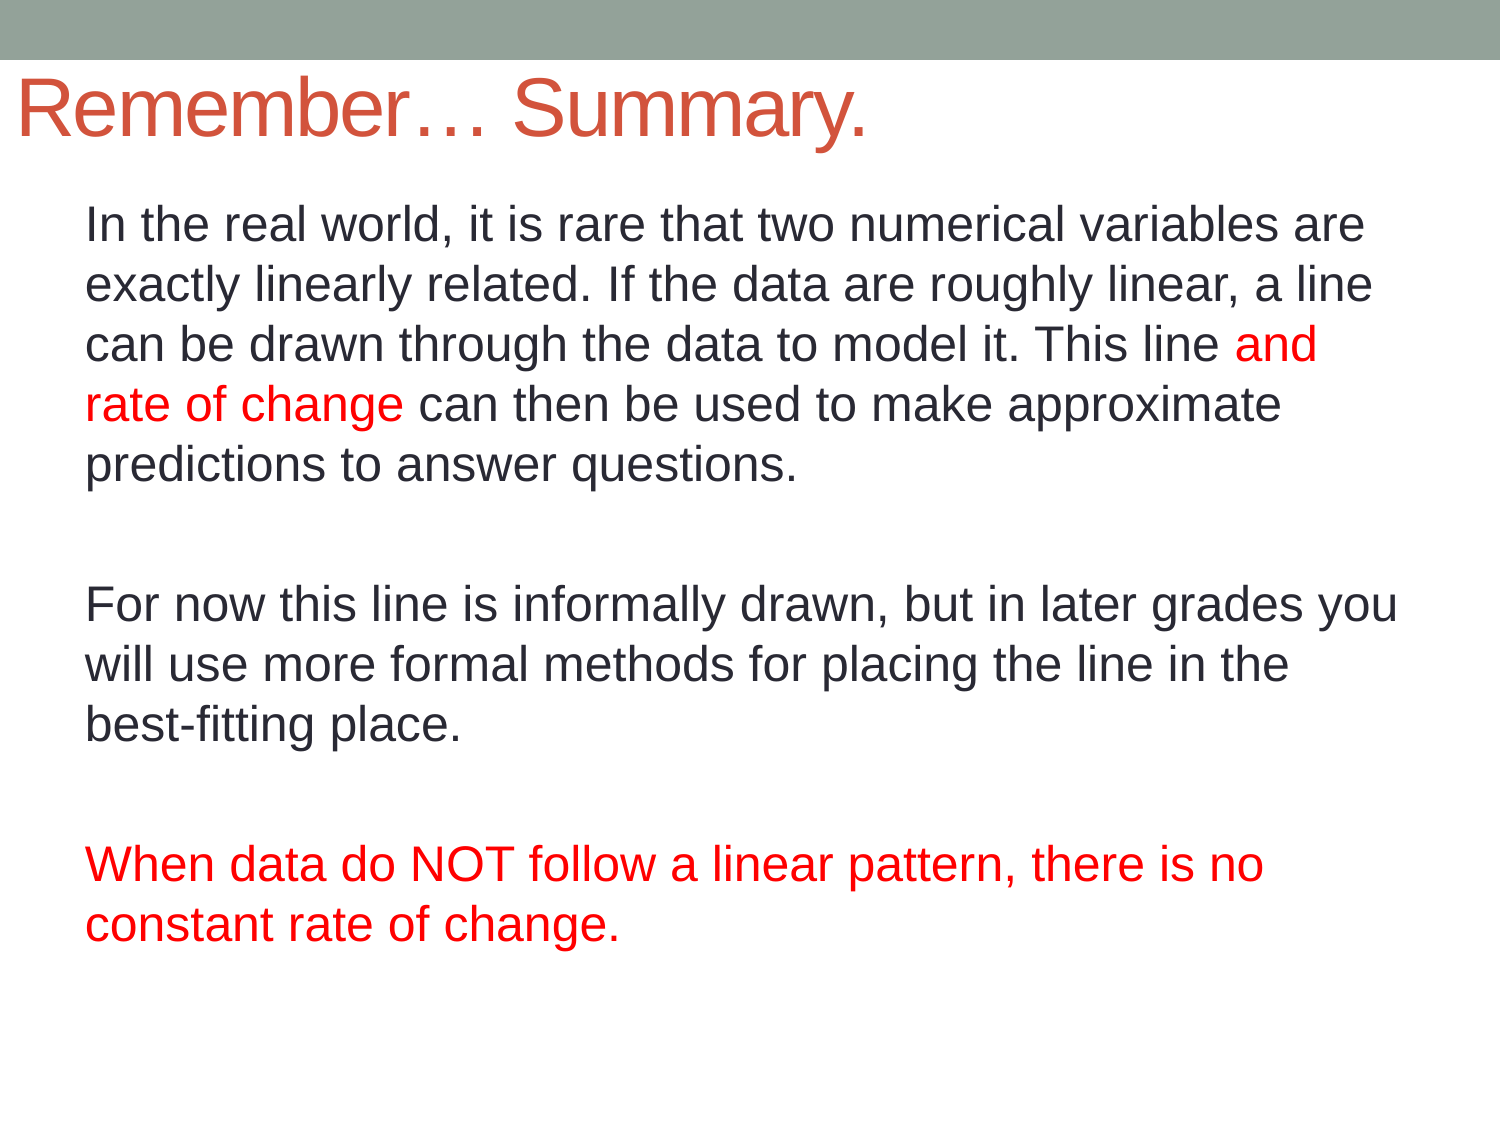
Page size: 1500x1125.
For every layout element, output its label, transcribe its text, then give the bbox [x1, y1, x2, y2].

list In the real world, it is rare that two numerical variables are exactly linearly related. If the data are roughly linear, a line can be drawn through the data to model it. This line and rate of change can then be used to make approximate predictions to answer questions. For now this line is informally drawn, but in later grades you will use more formal methods for placing the line in the best-fitting place. When data do NOT follow a linear pattern, there is no constant rate of change. [69, 183, 1420, 995]
title Remember… Summary. [0, 21, 1350, 184]
